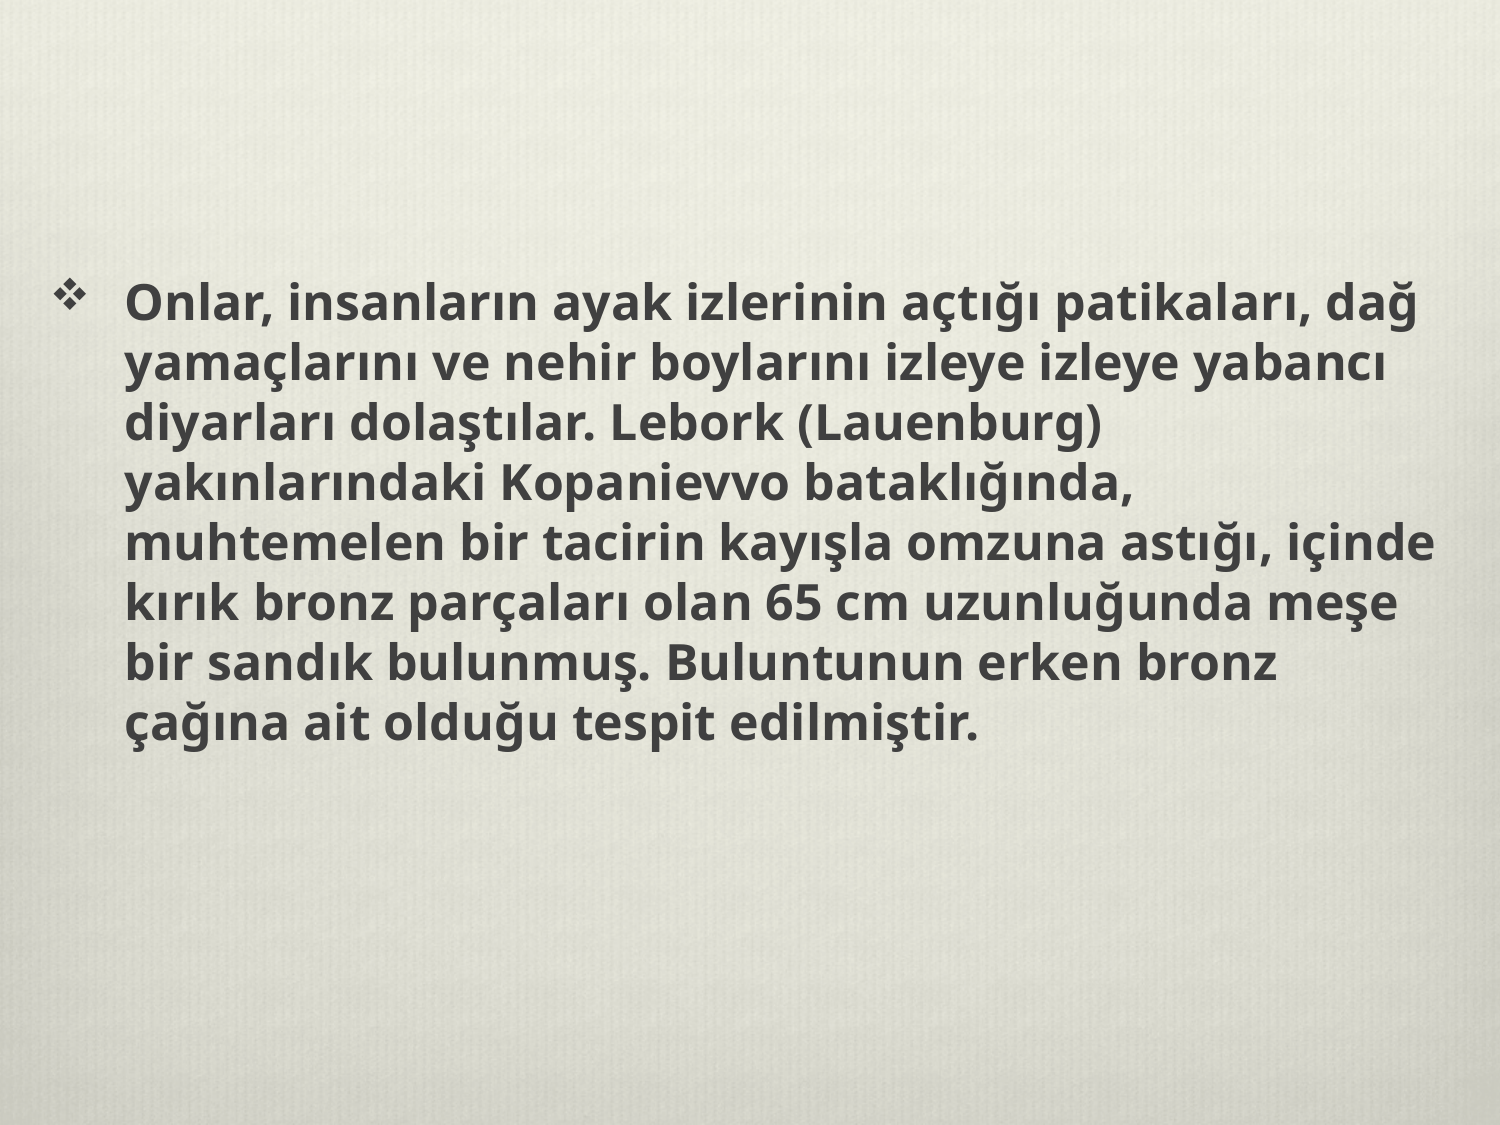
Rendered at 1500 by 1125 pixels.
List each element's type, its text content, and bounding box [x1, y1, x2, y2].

list Onlar, insanların ayak izlerinin açtığı patikaları, dağ yamaçlarını ve nehir boylarını izleye izleye yabancı diyarları dolaştılar. Lebork (Lauenburg) yakınlarındaki Kopanievvo bataklığında, muhtemelen bir tacirin kayışla omzuna astığı, içinde kırık bronz parçaları olan 65 cm uzunluğunda meşe bir sandık bulunmuş. Buluntunun erken bronz çağına ait olduğu tespit edilmiştir. [34, 262, 1459, 1073]
